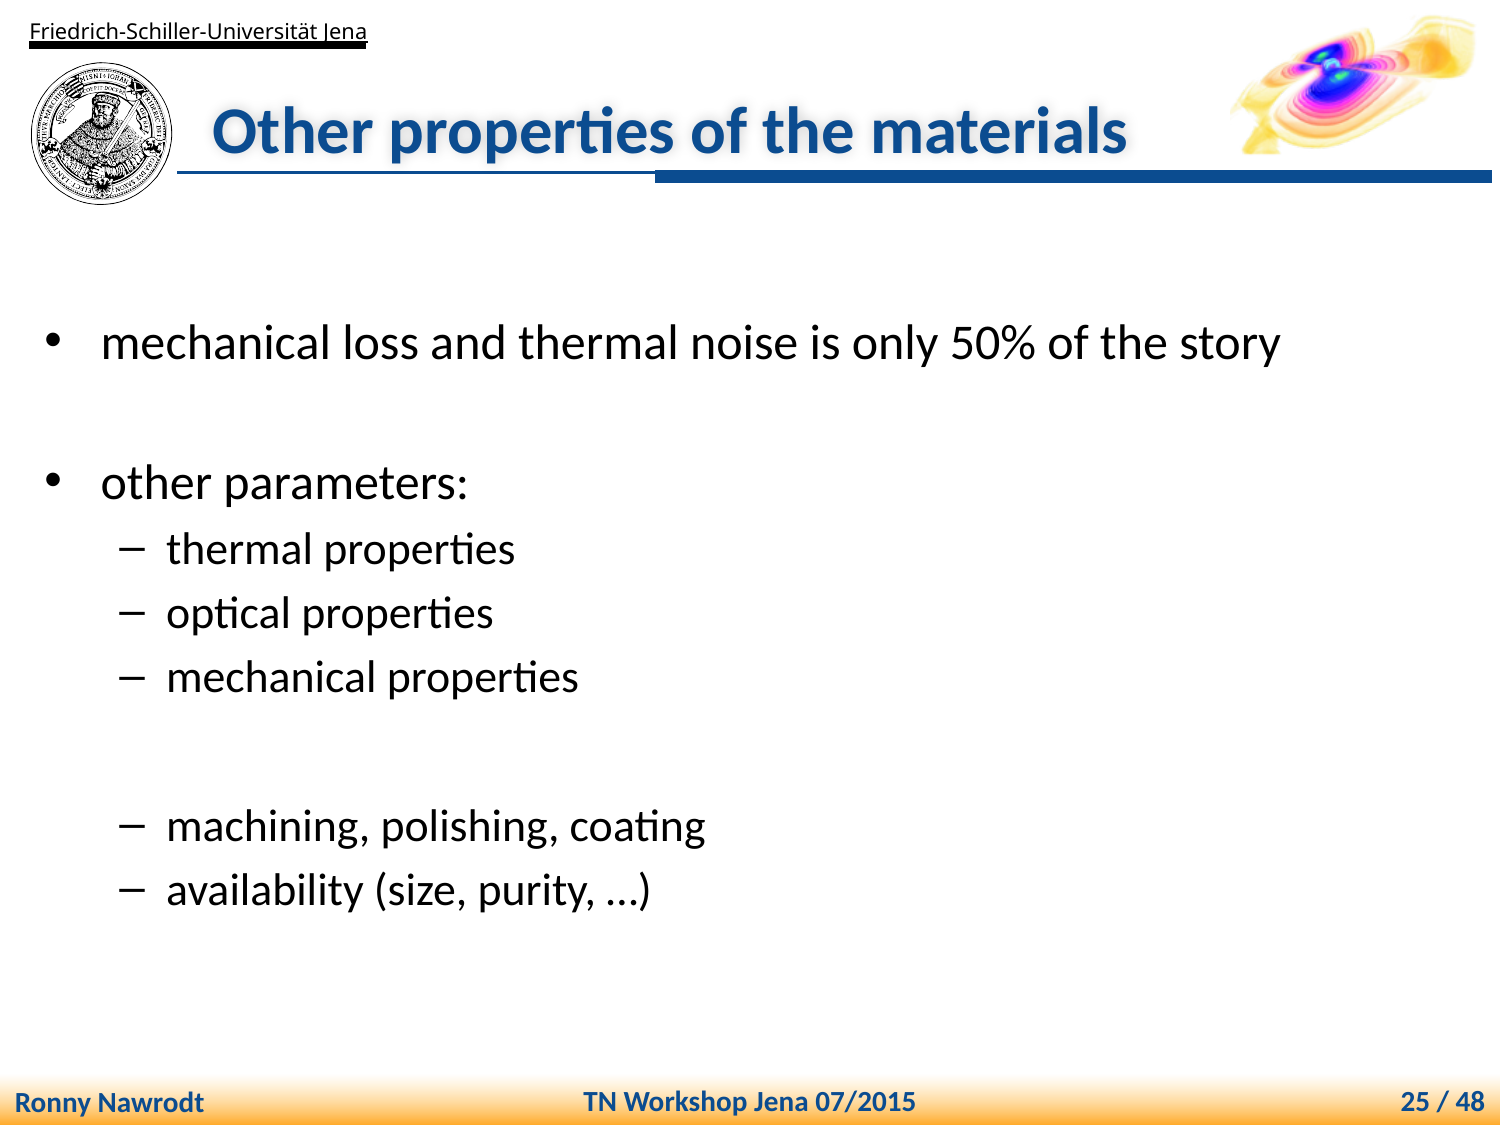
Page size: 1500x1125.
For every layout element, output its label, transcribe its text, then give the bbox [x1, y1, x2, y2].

list mechanical loss and thermal noise is only 50% of the story other parameters: thermal properties optical properties mechanical properties machining, polishing, coating availability (size, purity, …) [29, 231, 1471, 1059]
title Other properties of the materials [197, 78, 1492, 175]
picture [1230, 13, 1481, 78]
picture [29, 60, 177, 208]
